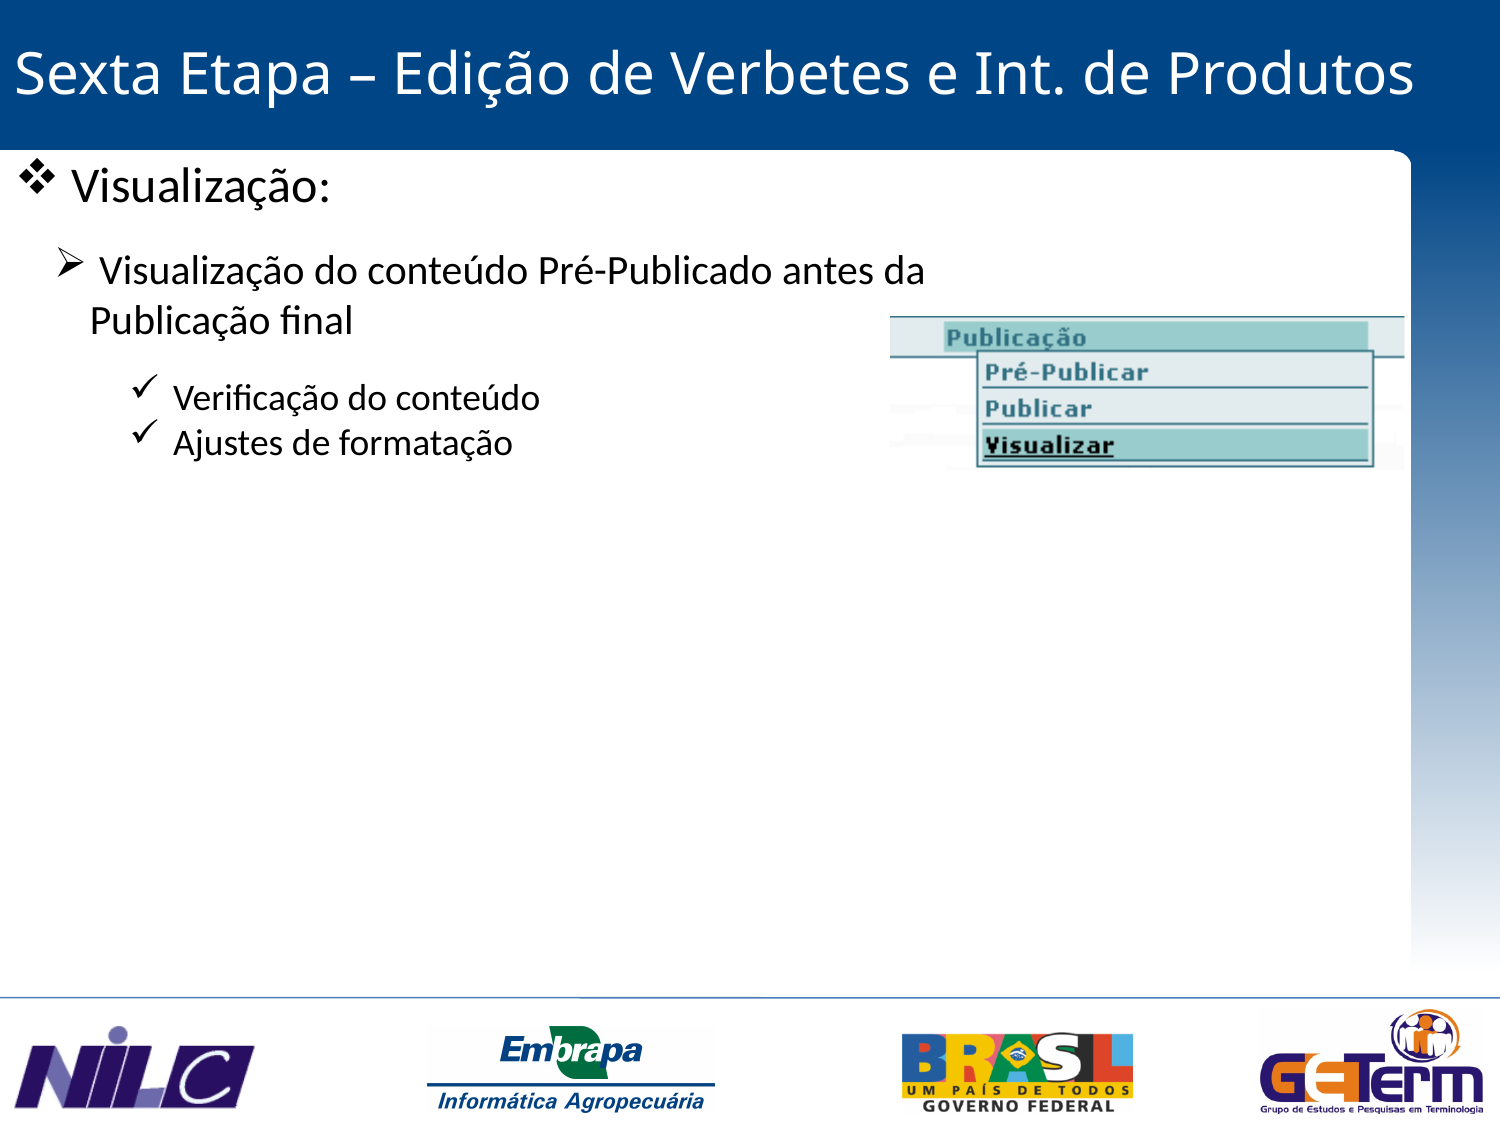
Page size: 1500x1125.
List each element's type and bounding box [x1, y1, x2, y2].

picture [902, 1032, 1133, 1114]
picture [1260, 1009, 1483, 1114]
picture [890, 316, 1407, 470]
picture [11, 1025, 258, 1112]
text_box [0, 0, 1500, 973]
